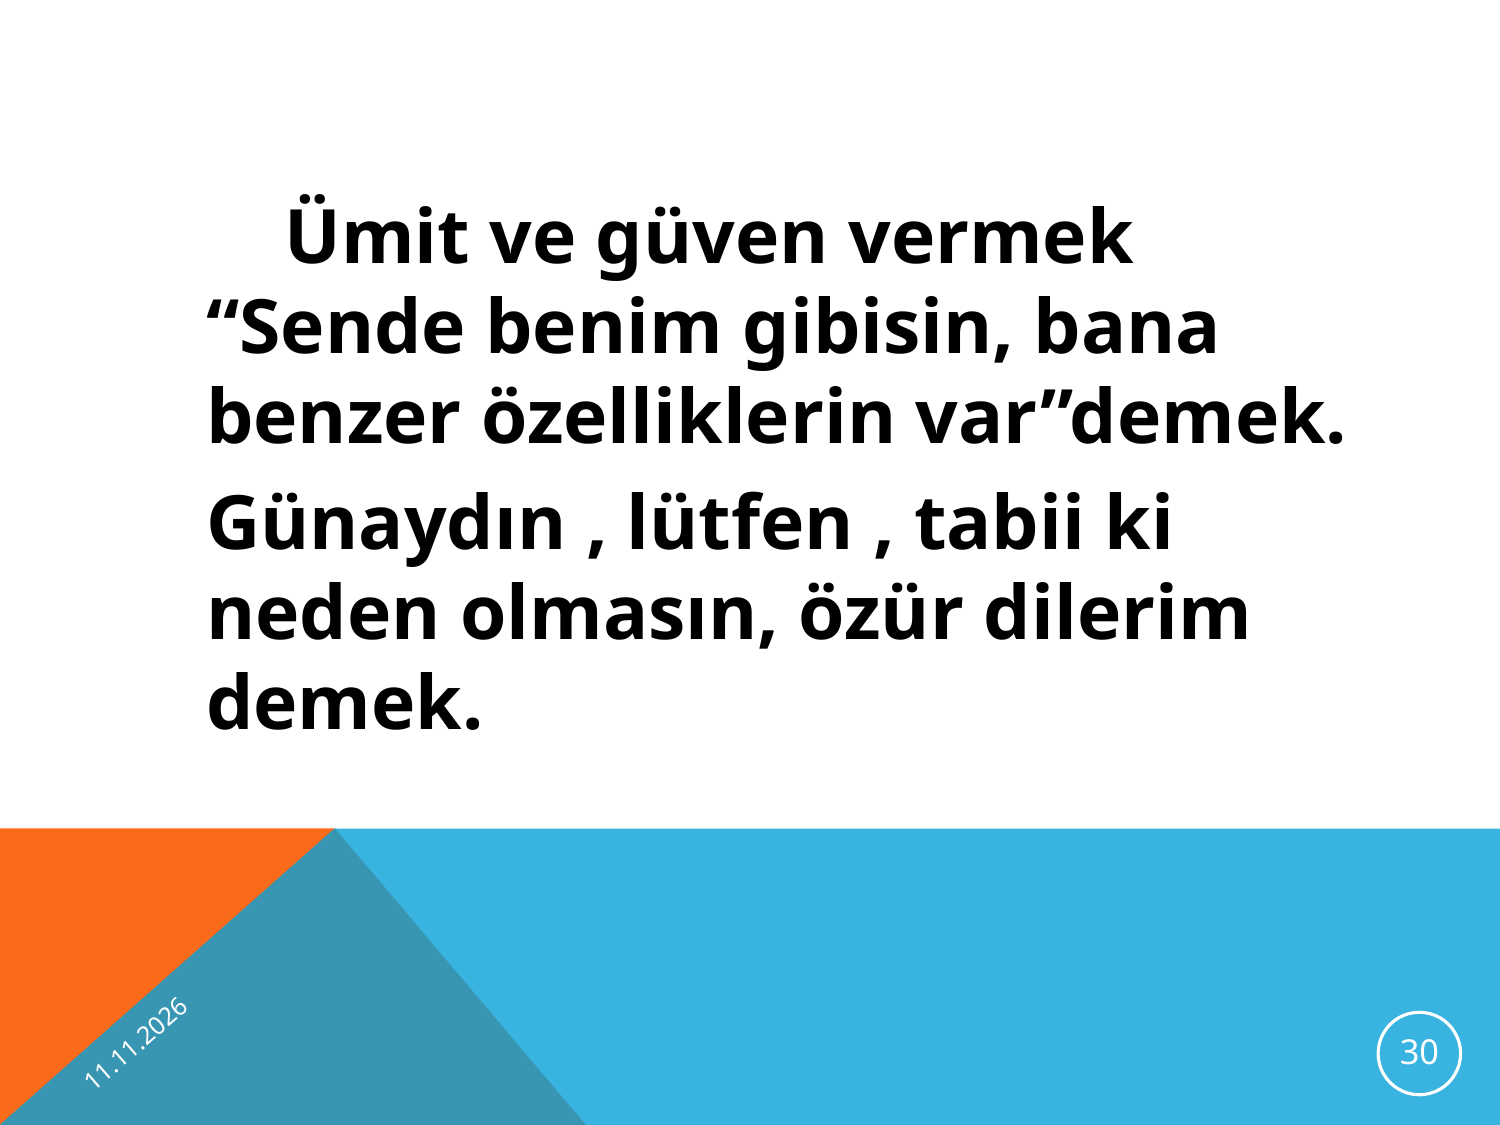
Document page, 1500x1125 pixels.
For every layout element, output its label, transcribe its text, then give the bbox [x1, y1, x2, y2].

slide_number 30 [1376, 1010, 1463, 1097]
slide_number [65, 849, 357, 1109]
list Ümit ve güven vermek “Sende benim gibisin, bana benzer özelliklerin var”demek. Günaydın , lütfen , tabii ki neden olmasın, özür dilerim demek. [135, 180, 1369, 768]
